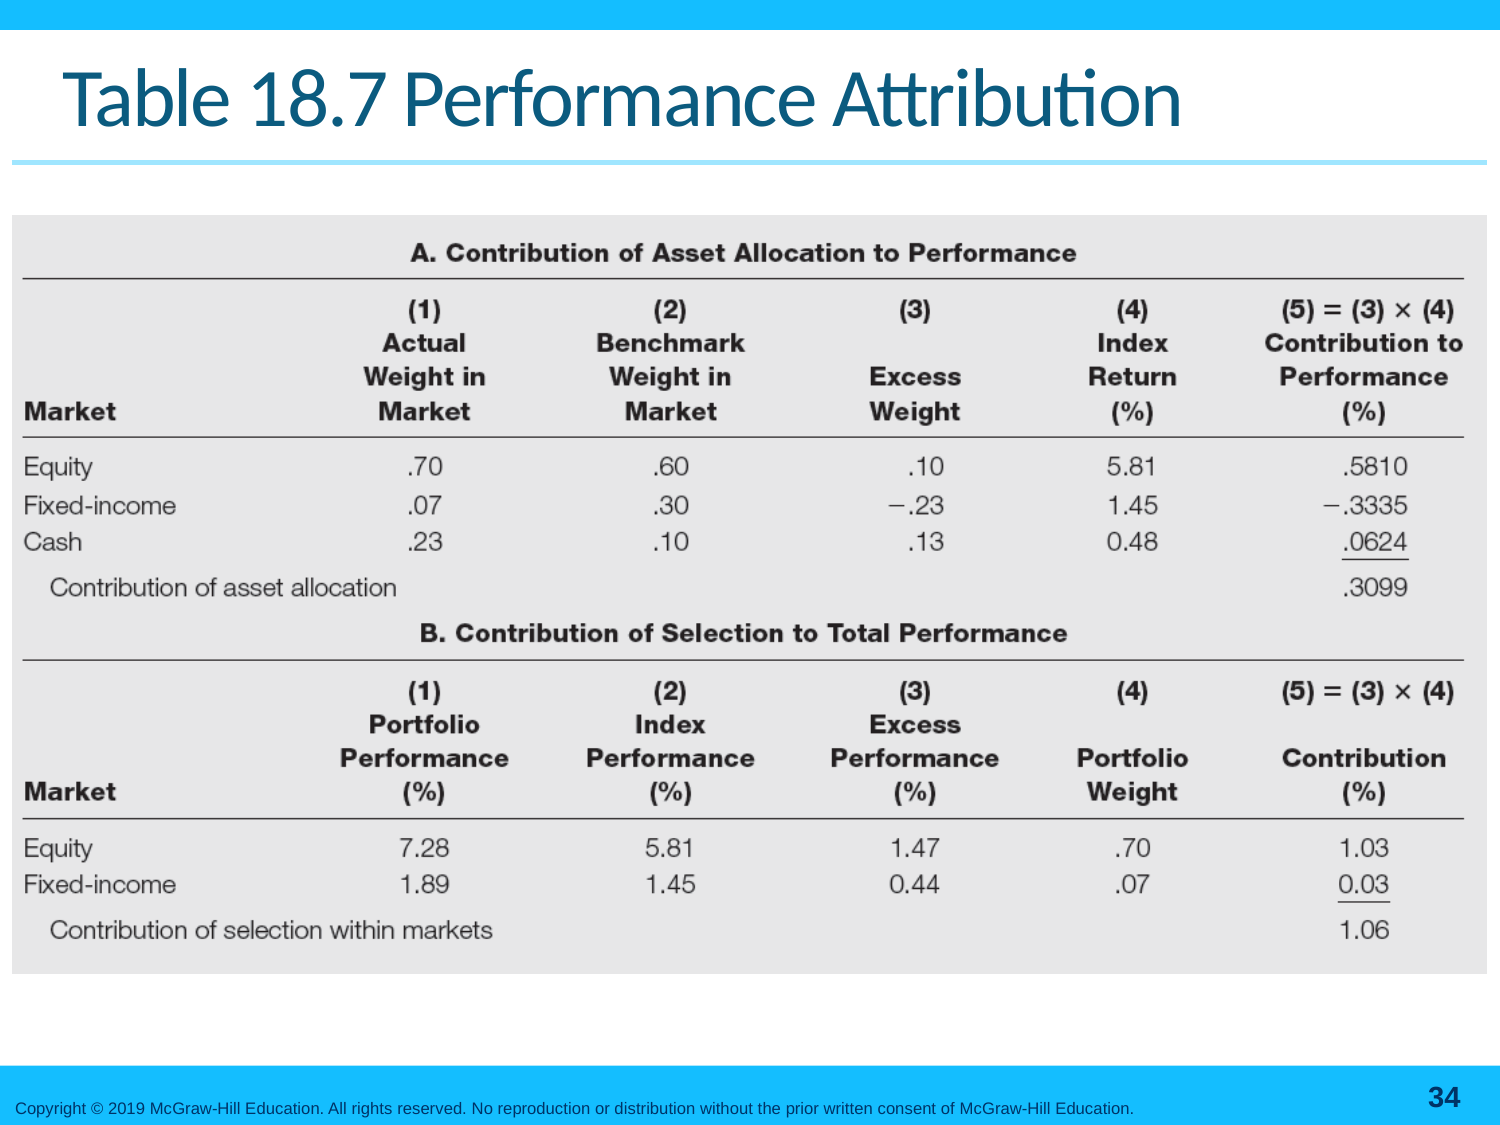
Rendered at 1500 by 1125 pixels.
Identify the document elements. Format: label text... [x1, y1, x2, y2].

title Table 18.7 Performance Attribution [47, 24, 1453, 163]
picture [12, 215, 1487, 974]
